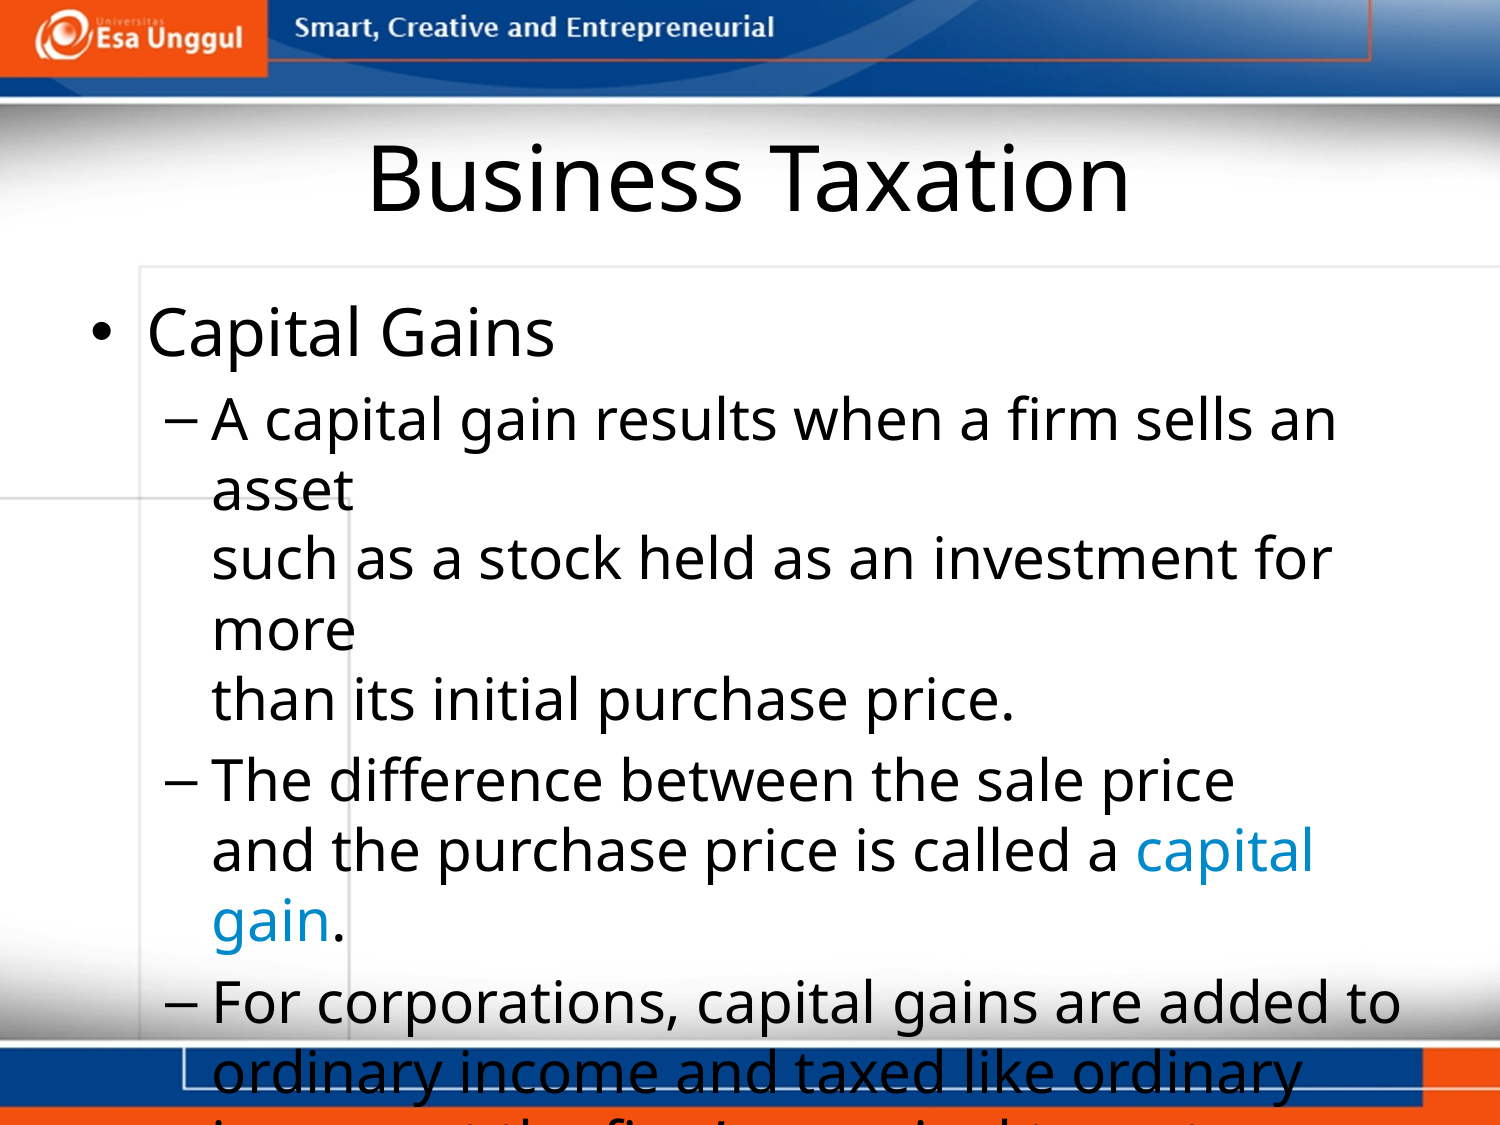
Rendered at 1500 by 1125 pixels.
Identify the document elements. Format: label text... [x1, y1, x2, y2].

list Capital Gains A capital gain results when a firm sells an asset such as a stock held as an investment for more than its initial purchase price. The difference between the sale price and the purchase price is called a capital gain. For corporations, capital gains are added to ordinary income and taxed like ordinary income at the firm’s marginal tax rate. [75, 282, 1425, 1025]
picture [0, 0, 1500, 1125]
title Business Taxation [75, 99, 1425, 250]
